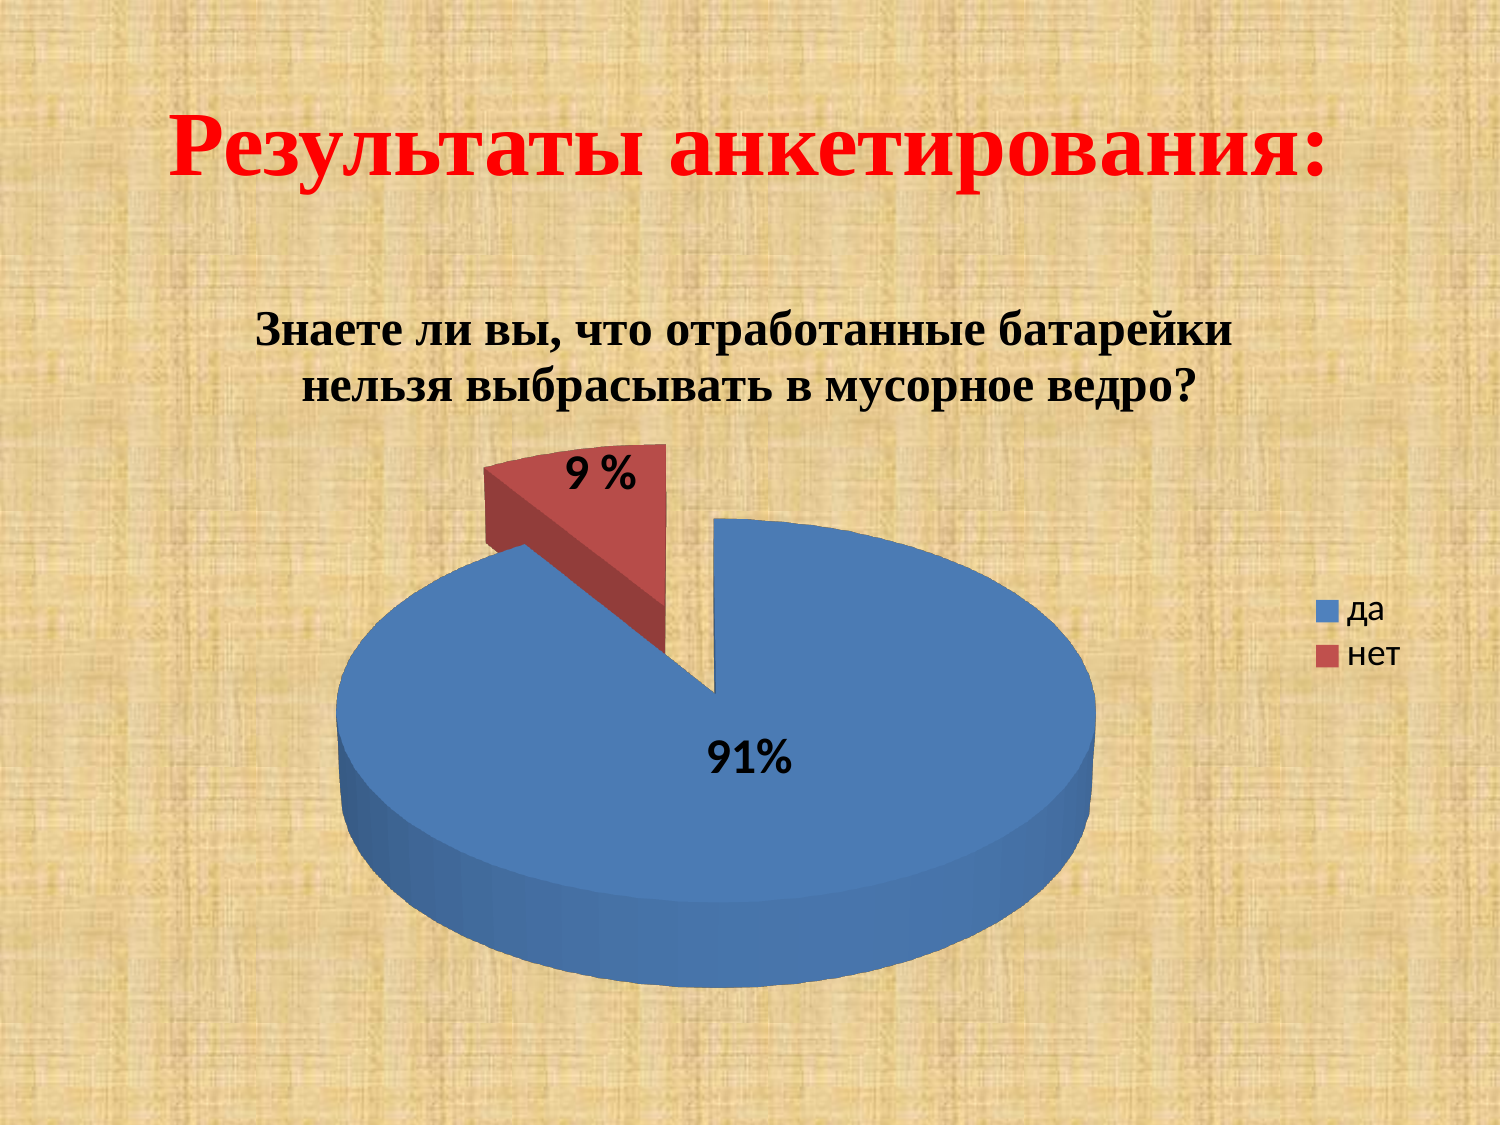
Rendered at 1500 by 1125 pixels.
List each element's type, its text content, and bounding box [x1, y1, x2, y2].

picture [0, 0, 1500, 1125]
chart [74, 262, 1426, 1006]
title Результаты анкетирования: [75, 45, 1425, 233]
